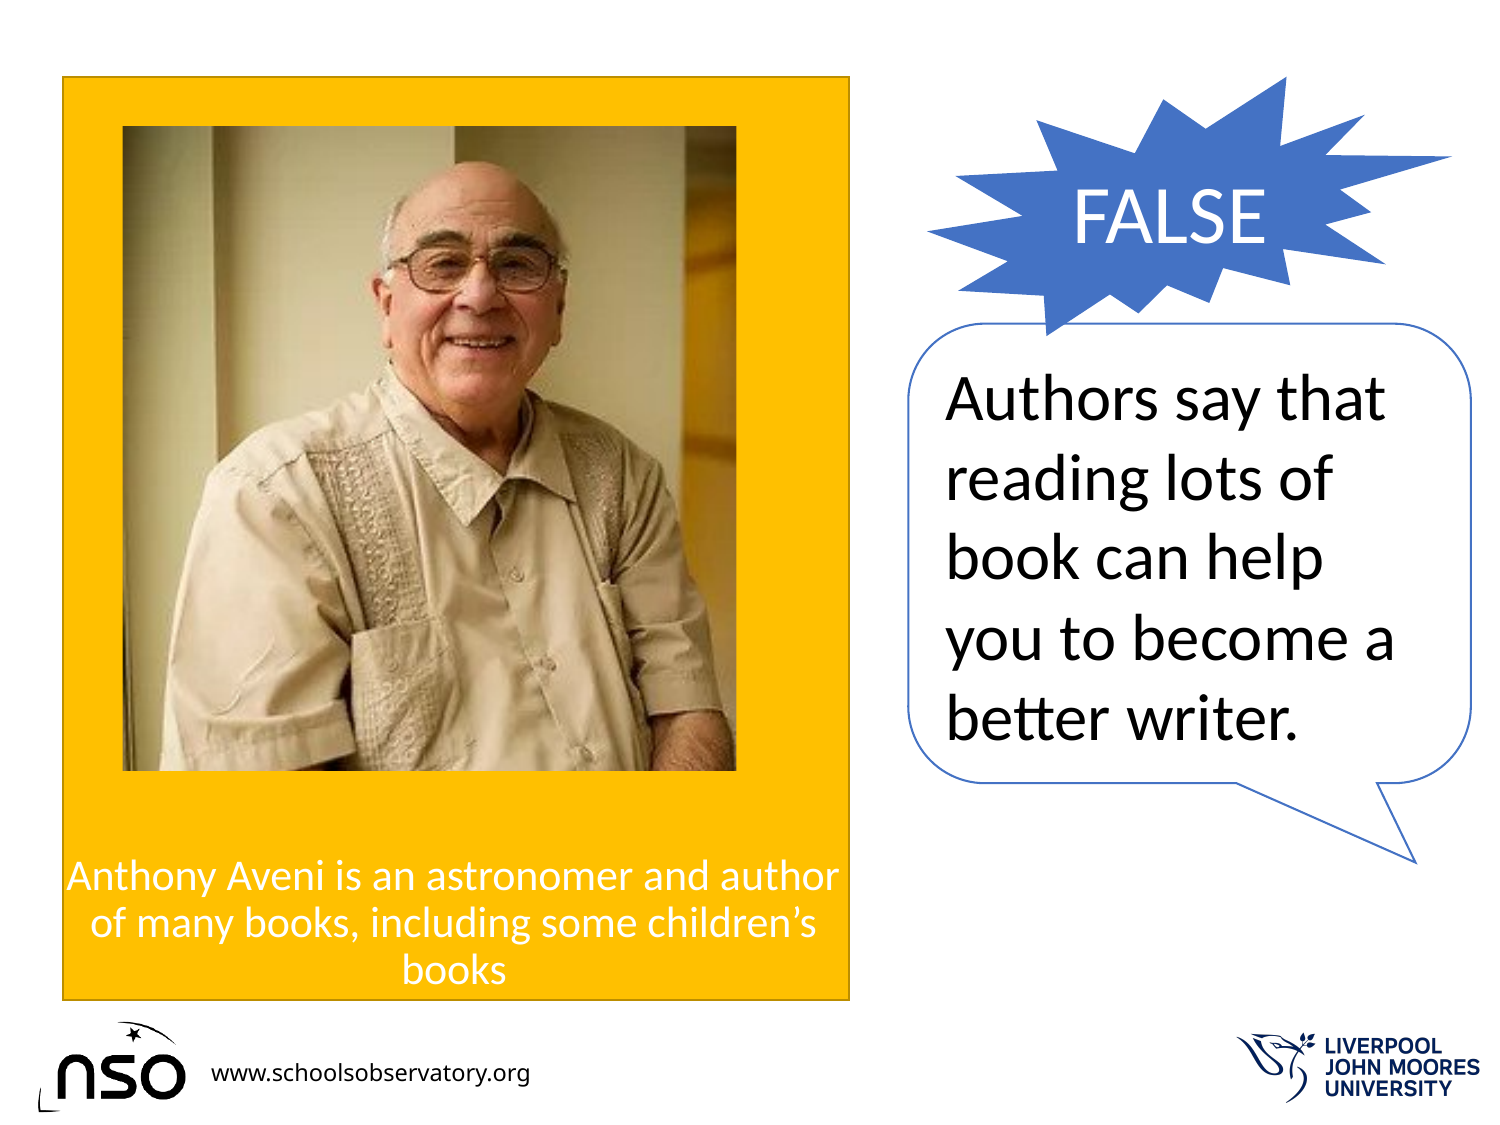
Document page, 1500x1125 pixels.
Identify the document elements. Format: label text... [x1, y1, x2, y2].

text_box FALSE [926, 76, 1453, 337]
picture [122, 124, 737, 771]
text_box [62, 76, 850, 843]
picture [33, 1019, 207, 1115]
text_box Authors say that reading lots of book can help you to become a better writer. [907, 322, 1472, 865]
picture [1215, 986, 1500, 1125]
title Anthony Aveni is an astronomer and author of many books, including some children’s books [44, 843, 864, 1043]
